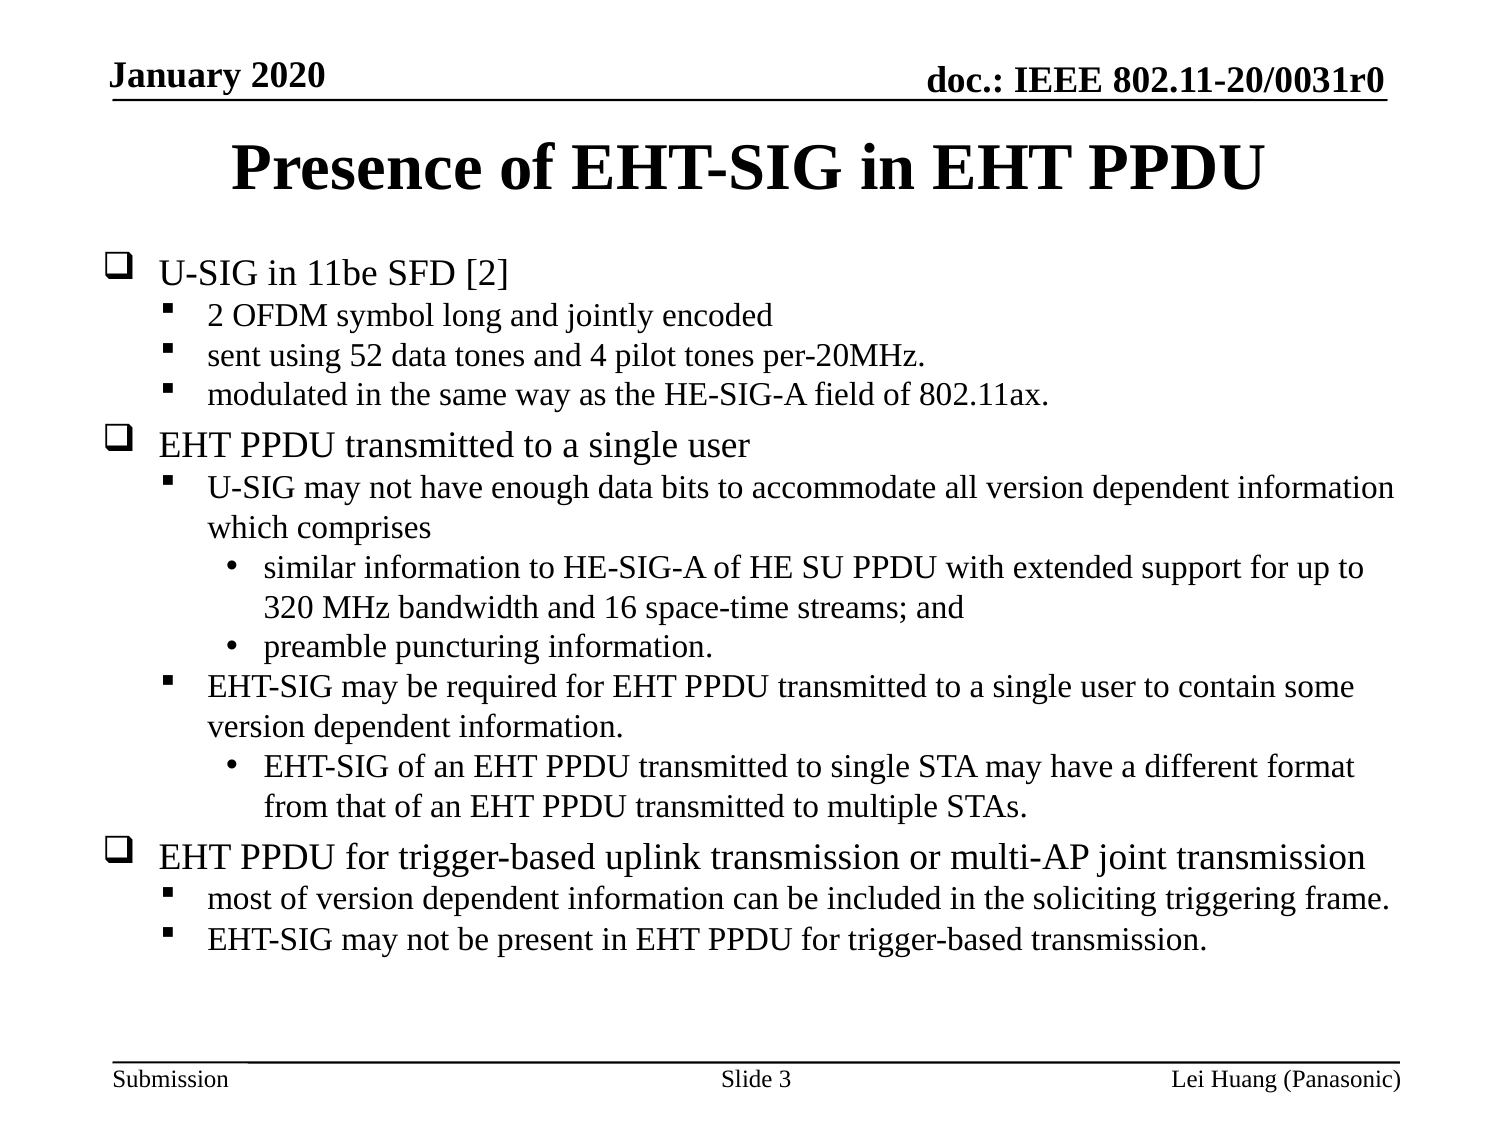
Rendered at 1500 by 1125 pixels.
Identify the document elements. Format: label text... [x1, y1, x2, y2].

text_box U-SIG in 11be SFD [2] 2 OFDM symbol long and jointly encoded sent using 52 data tones and 4 pilot tones per-20MHz. modulated in the same way as the HE-SIG-A field of 802.11ax. EHT PPDU transmitted to a single user U-SIG may not have enough data bits to accommodate all version dependent information which comprises similar information to HE-SIG-A of HE SU PPDU with extended support for up to 320 MHz bandwidth and 16 space-time streams; and preamble puncturing information. EHT-SIG may be required for EHT PPDU transmitted to a single user to contain some version dependent information. EHT-SIG of an EHT PPDU transmitted to single STA may have a different format from that of an EHT PPDU transmitted to multiple STAs. EHT PPDU for trigger-based uplink transmission or multi-AP joint transmission most of version dependent information can be included in the soliciting triggering frame. EHT-SIG may not be present in EHT PPDU for trigger-based transmission. [87, 240, 1413, 1025]
footer Lei Huang (Panasonic) [949, 1061, 1402, 1093]
slide_number Slide 3 [712, 1061, 800, 1093]
title Presence of EHT-SIG in EHT PPDU [112, 99, 1388, 225]
